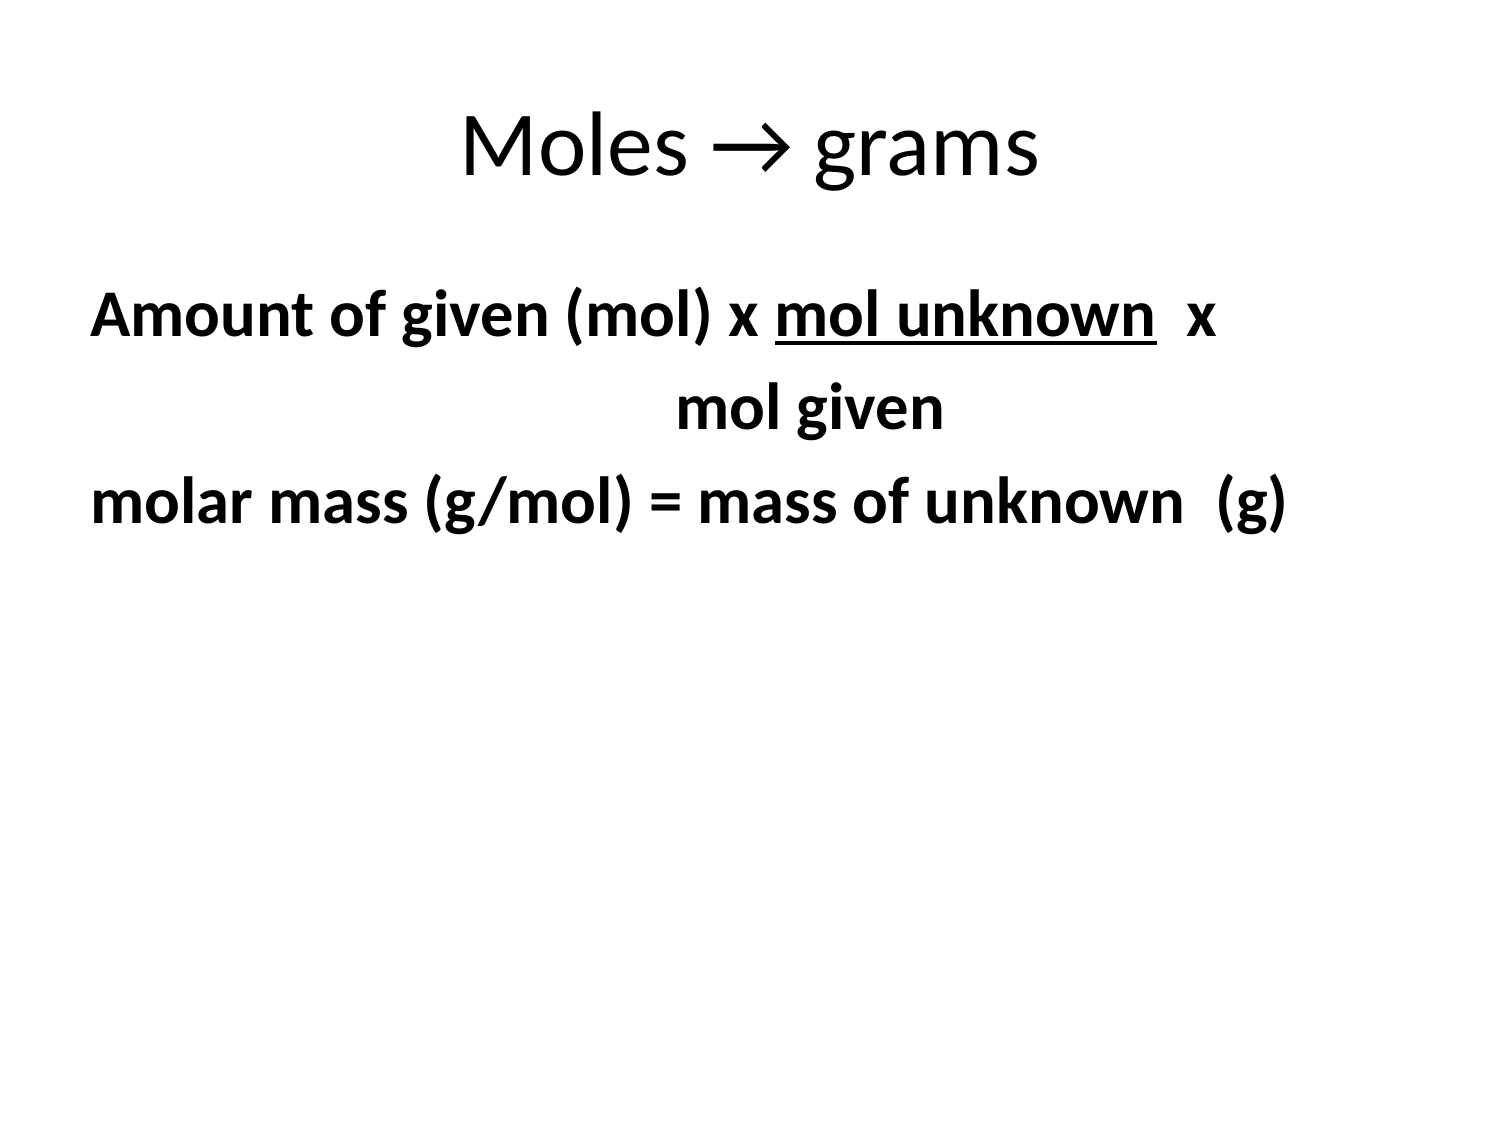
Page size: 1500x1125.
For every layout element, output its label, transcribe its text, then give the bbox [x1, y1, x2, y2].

title Moles → grams [75, 45, 1425, 233]
list Amount of given (mol) x mol unknown x mol given molar mass (g/mol) = mass of unknown (g) [75, 262, 1425, 1005]
